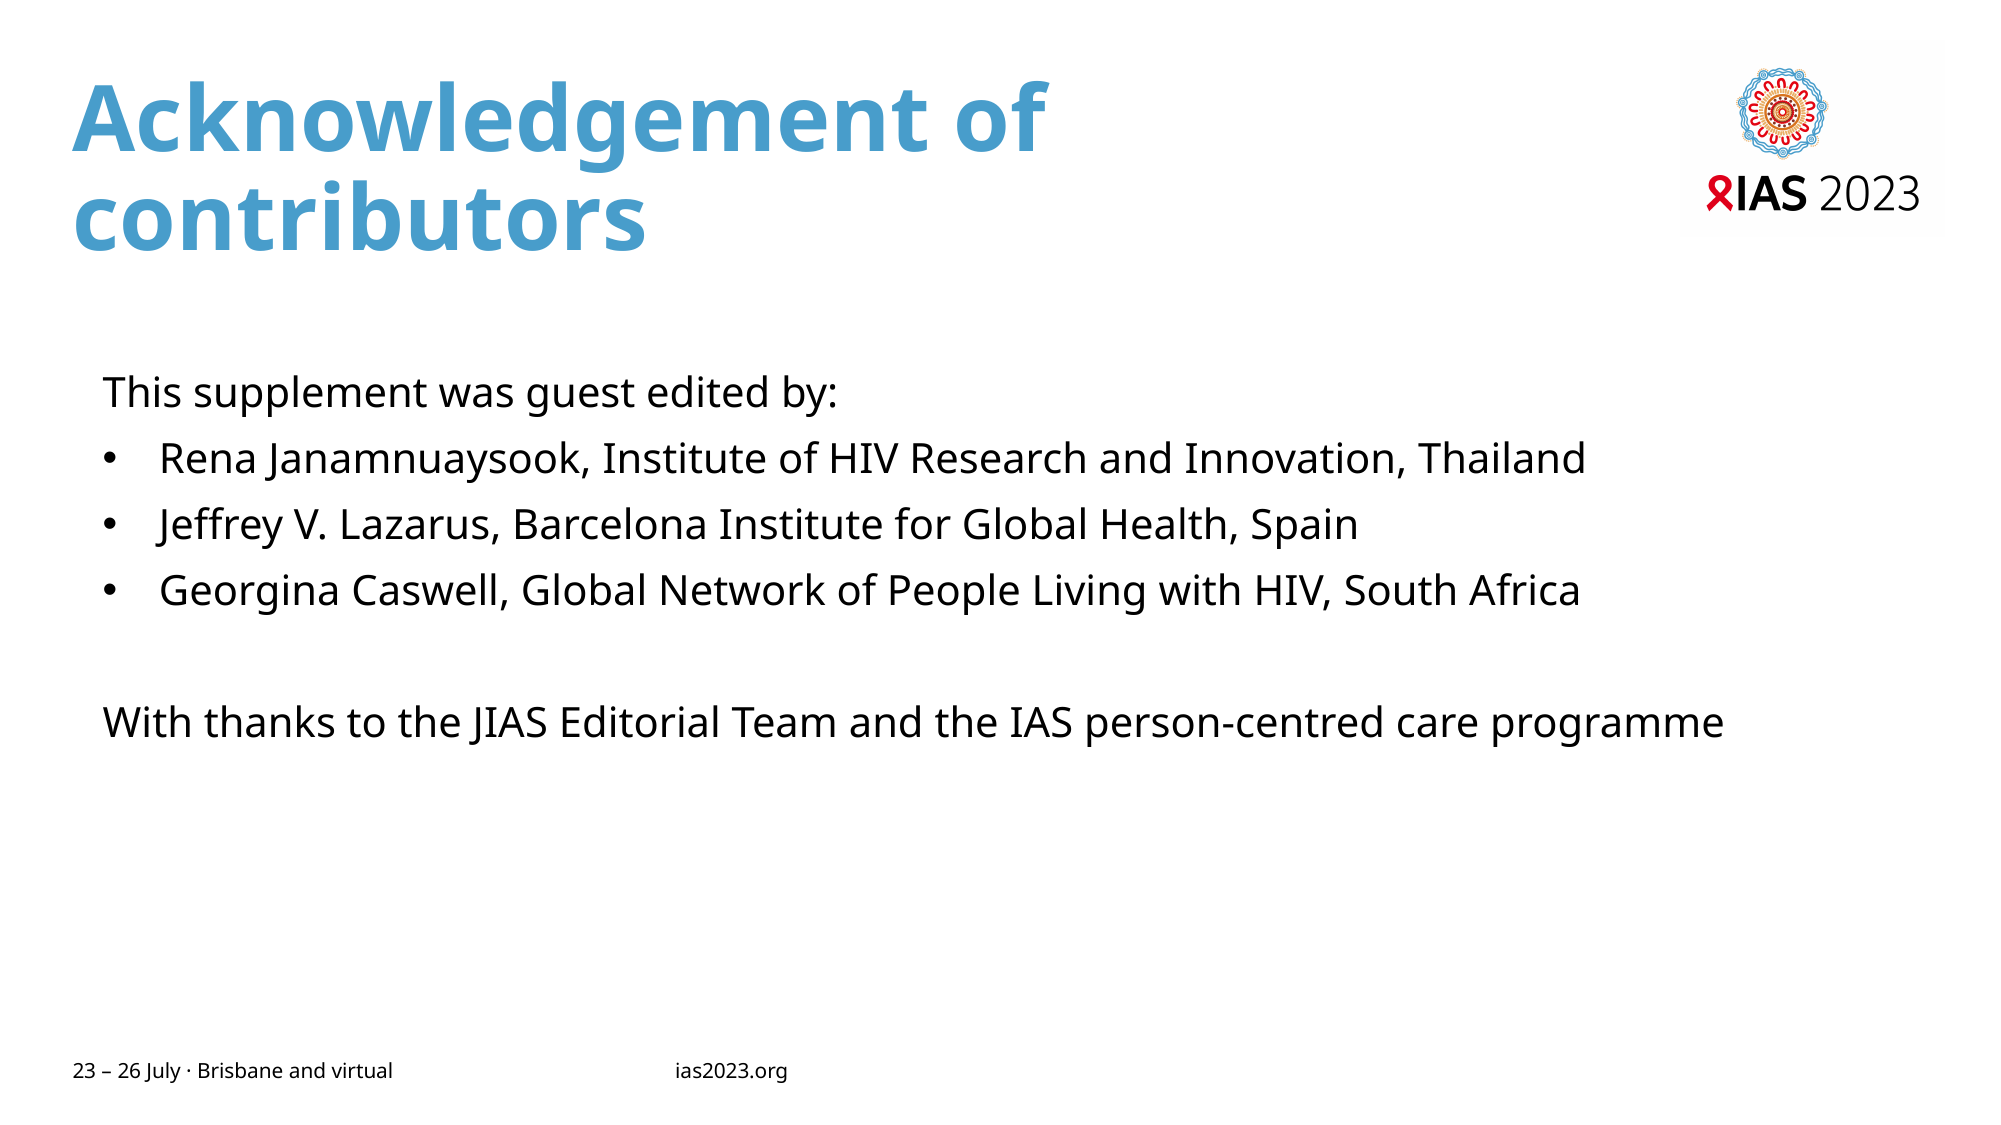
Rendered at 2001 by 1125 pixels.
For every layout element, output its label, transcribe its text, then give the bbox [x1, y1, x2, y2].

list This supplement was guest edited by: Rena Janamnuaysook, Institute of HIV Research and Innovation, Thailand Jeffrey V. Lazarus, Barcelona Institute for Global Health, Spain Georgina Caswell, Global Network of People Living with HIV, South Africa With thanks to the JIAS Editorial Team and the IAS person-centred care programme [102, 371, 1784, 1045]
title Acknowledgement of contributors [72, 72, 1532, 274]
picture [1680, 40, 1945, 237]
